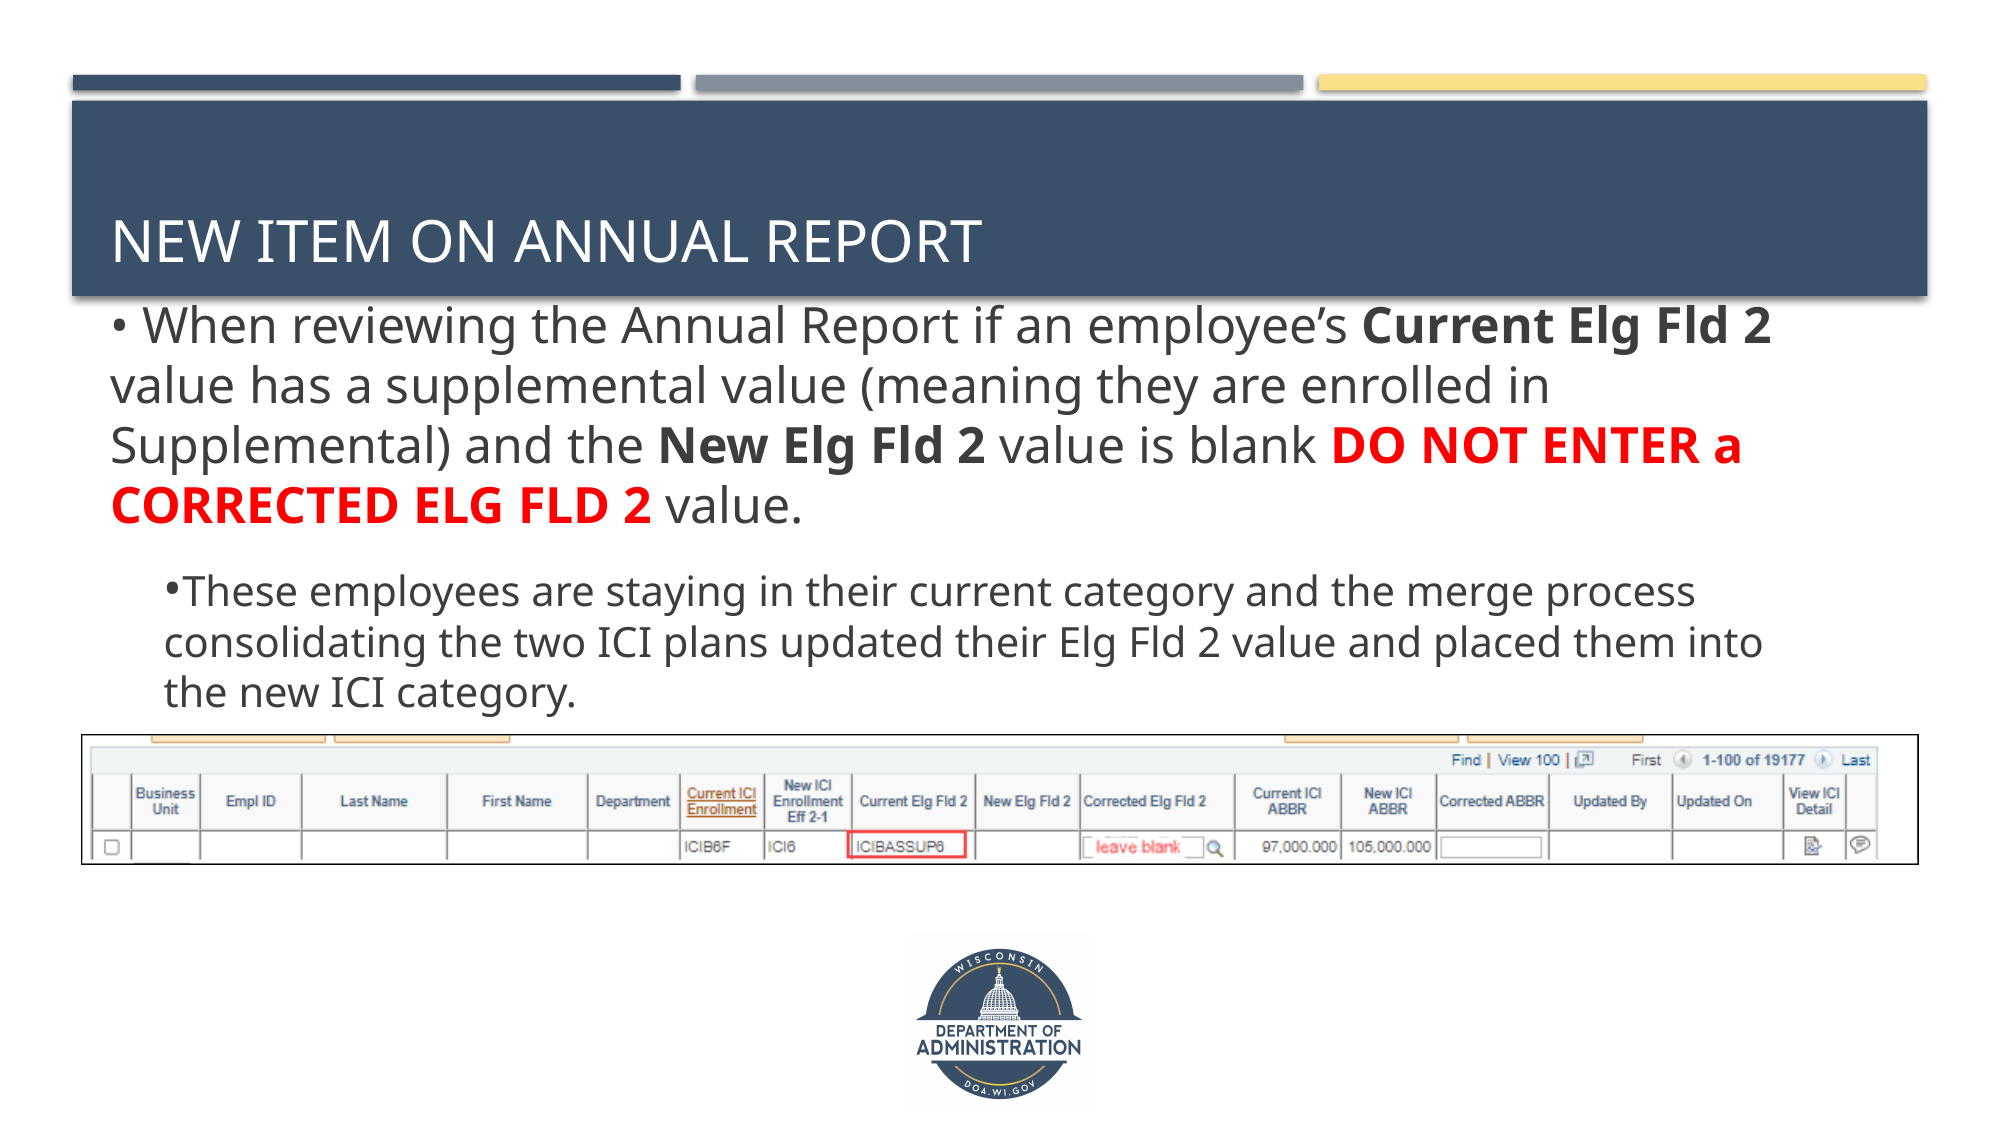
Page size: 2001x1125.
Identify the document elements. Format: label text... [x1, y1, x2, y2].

picture [908, 931, 1091, 1114]
title New item on Annual Report [95, 115, 1905, 282]
list • When reviewing the Annual Report if an employee’s Current Elg Fld 2 value has a supplemental value (meaning they are enrolled in Supplemental) and the New Elg Fld 2 value is blank DO NOT ENTER a CORRECTED ELG FLD 2 value. •These employees are staying in their current category and the merge process consolidating the two ICI plans updated their Elg Fld 2 value and placed them into the new ICI category. [95, 352, 1829, 728]
picture [80, 733, 1920, 865]
